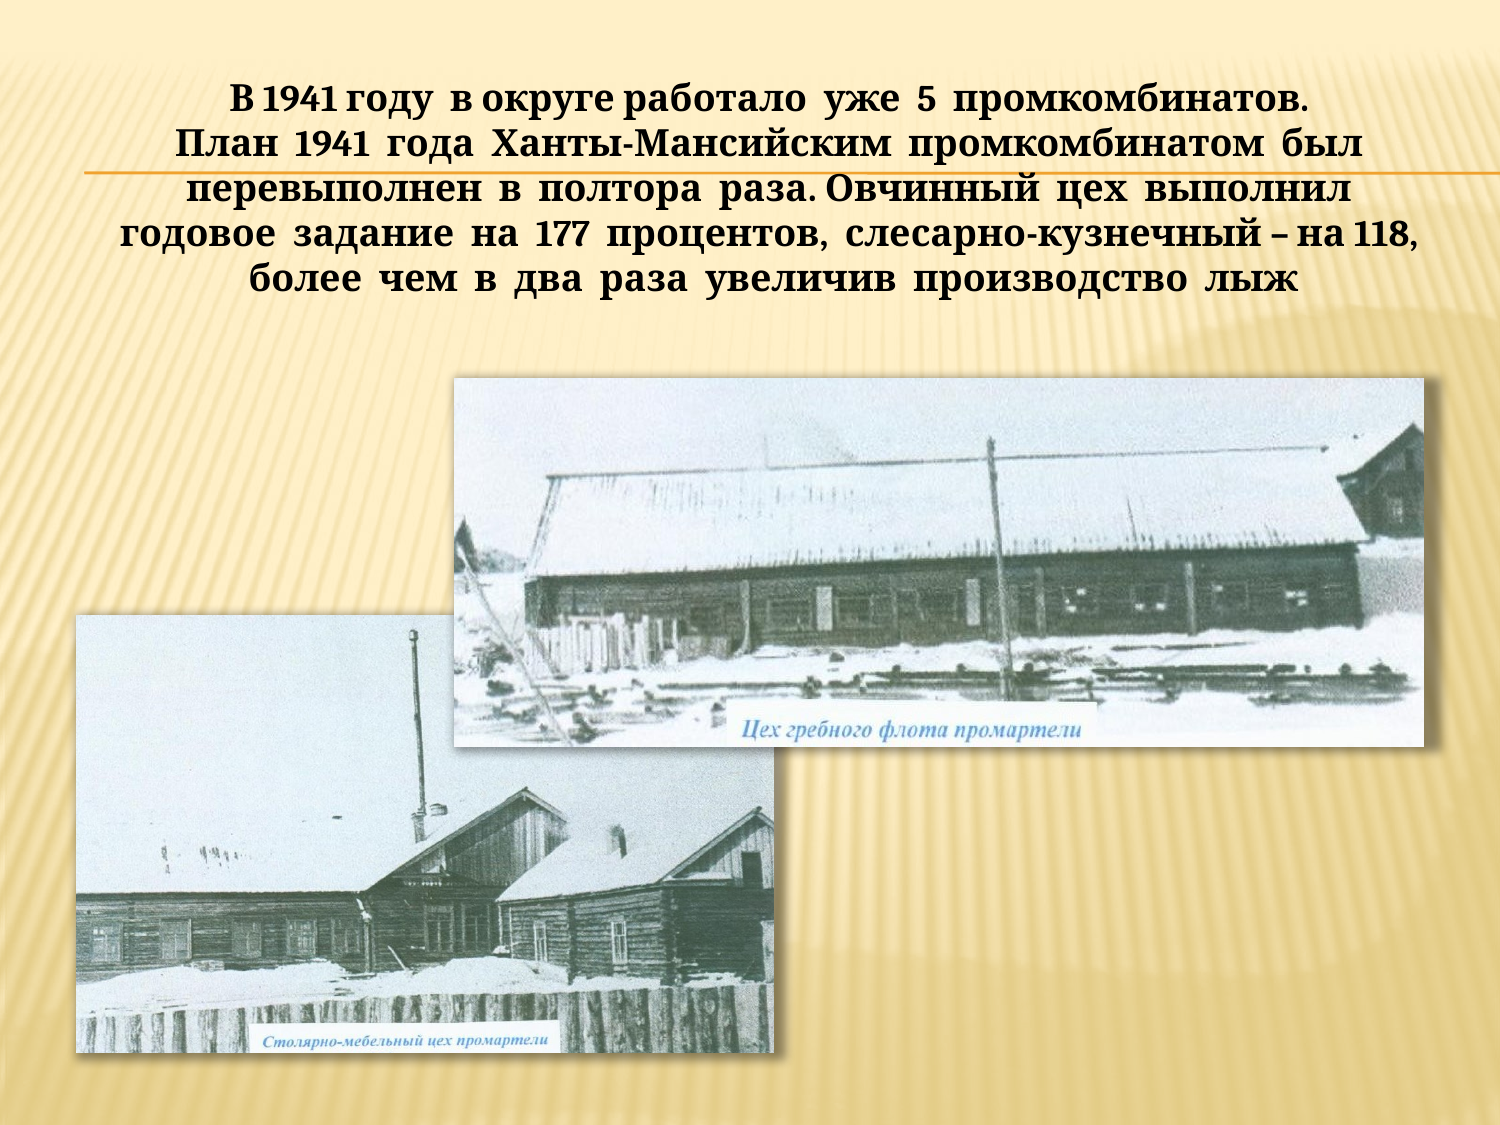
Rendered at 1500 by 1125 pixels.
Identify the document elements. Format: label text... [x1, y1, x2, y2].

text_box В 1941 году в округе работало уже 5 промкомбинатов. План 1941 года Ханты-Мансийским промкомбинатом был перевыполнен в полтора раза. Овчинный цех выполнил годовое задание на 177 процентов, слесарно-кузнечный – на 118, более чем в два раза увеличив производство лыж [100, 66, 1447, 352]
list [76, 615, 774, 1053]
picture [454, 378, 1424, 747]
